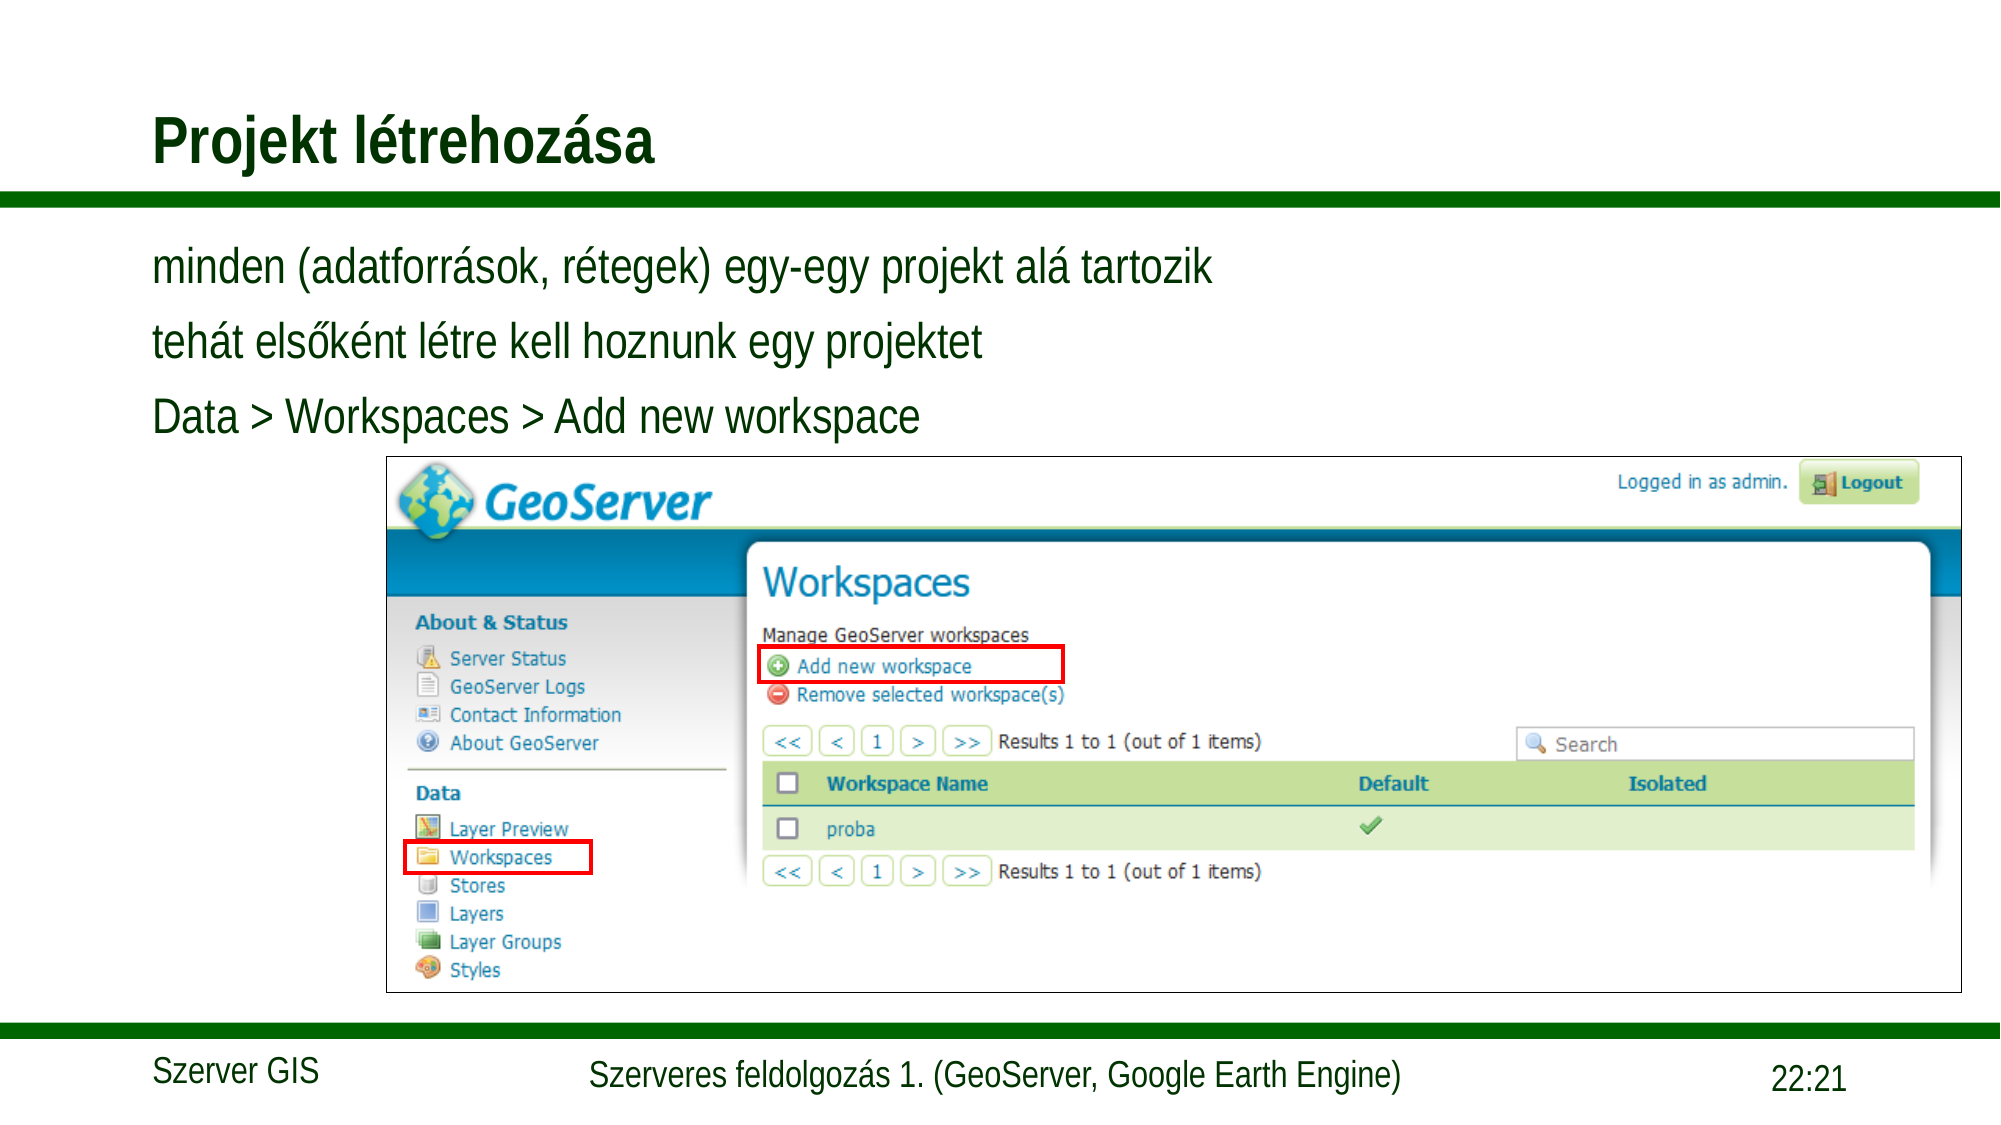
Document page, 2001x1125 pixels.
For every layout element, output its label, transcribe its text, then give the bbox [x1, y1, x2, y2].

picture [430, 532, 448, 538]
picture [386, 542, 1962, 993]
list minden (adatforrások, rétegek) egy-egy projekt alá tartozik tehát elsőként létre kell hoznunk egy projektet Data > Workspaces > Add new workspace [137, 233, 1863, 1014]
title Projekt létrehozása [137, 28, 1863, 186]
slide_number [1390, 1046, 1863, 1106]
picture [386, 456, 1962, 529]
